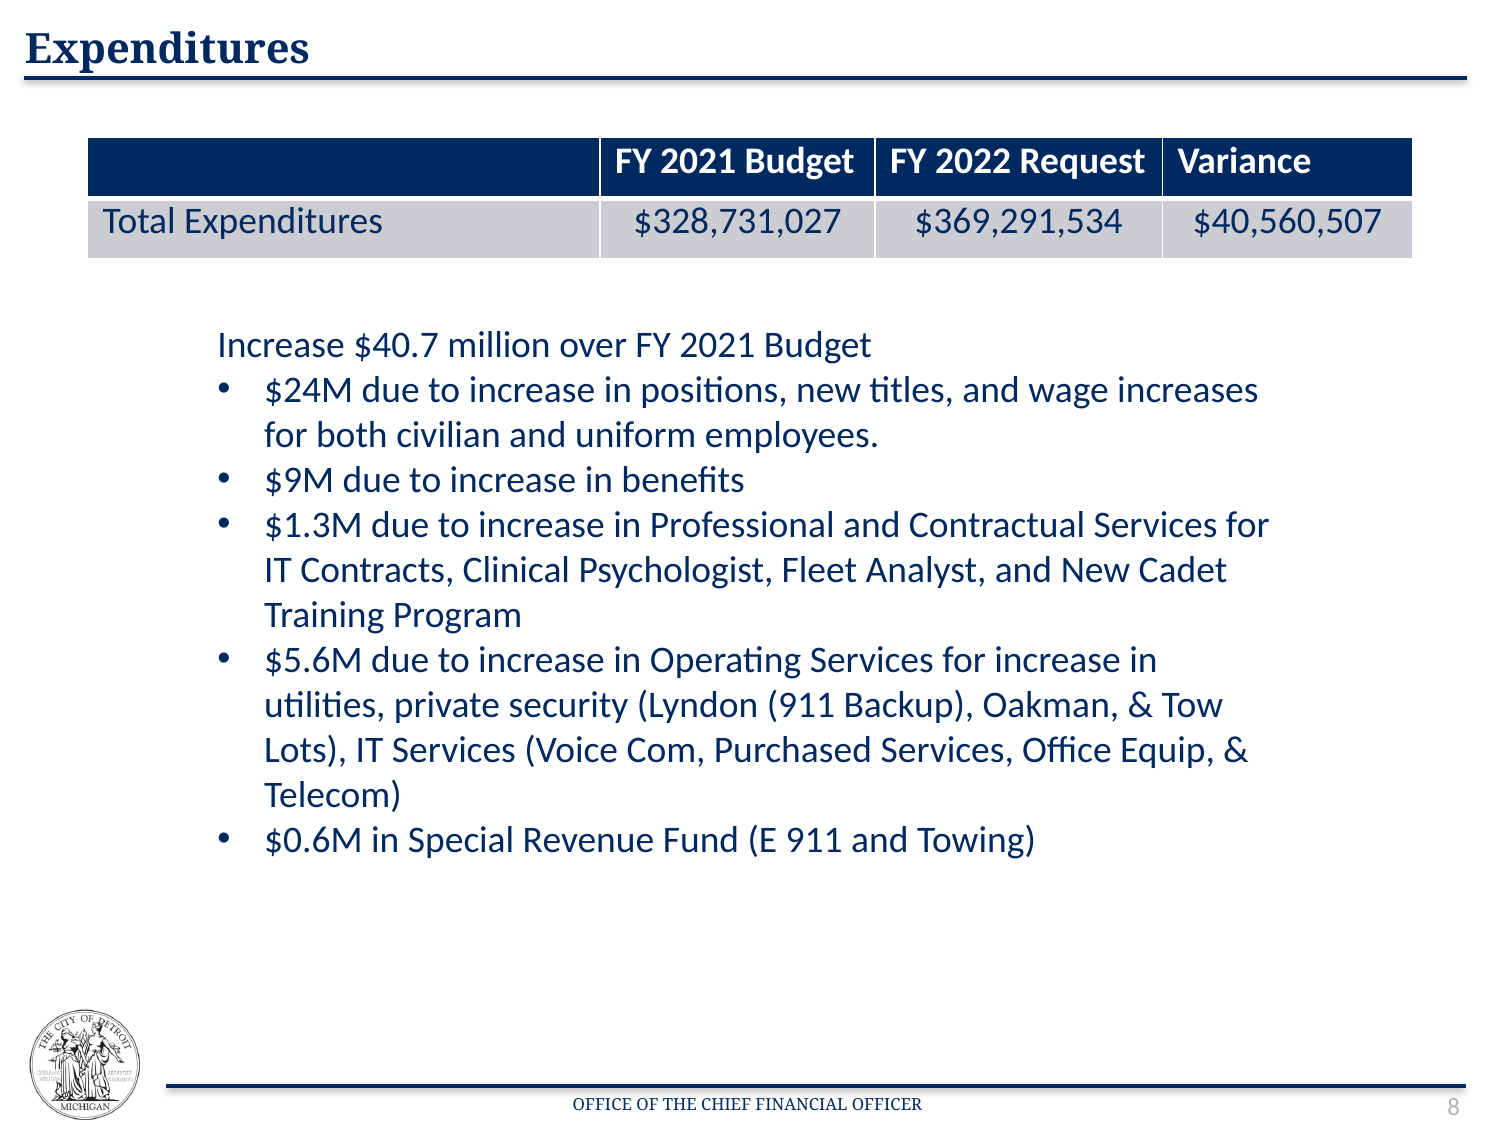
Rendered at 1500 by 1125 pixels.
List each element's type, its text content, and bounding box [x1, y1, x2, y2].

slide_number 8 [1137, 1074, 1475, 1125]
table_header Variance [1163, 138, 1412, 196]
text_box Increase $40.7 million over FY 2021 Budget $24M due to increase in positions, new titles, and wage increases for both civilian and uniform employees. $9M due to increase in benefits $1.3M due to increase in Professional and Contractual Services for IT Contracts, Clinical Psychologist, Fleet Analyst, and New Cadet Training Program $5.6M due to increase in Operating Services for increase in utilities, private security (Lyndon (911 Backup), Oakman, & Tow Lots), IT Services (Voice Com, Purchased Services, Office Equip, & Telecom) $0.6M in Special Revenue Fund (E 911 and Towing) [202, 312, 1291, 868]
table_header [88, 138, 599, 196]
picture [24, 1004, 145, 1125]
table_header FY 2021 Budget [601, 138, 874, 196]
table_cell Total Expenditures [88, 201, 599, 258]
table_cell $328,731,027 [601, 201, 874, 258]
title Expenditures [24, 21, 1468, 73]
table_cell $369,291,534 [876, 201, 1162, 258]
table_header FY 2022 Request [876, 138, 1162, 196]
table_cell $40,560,507 [1163, 201, 1412, 258]
